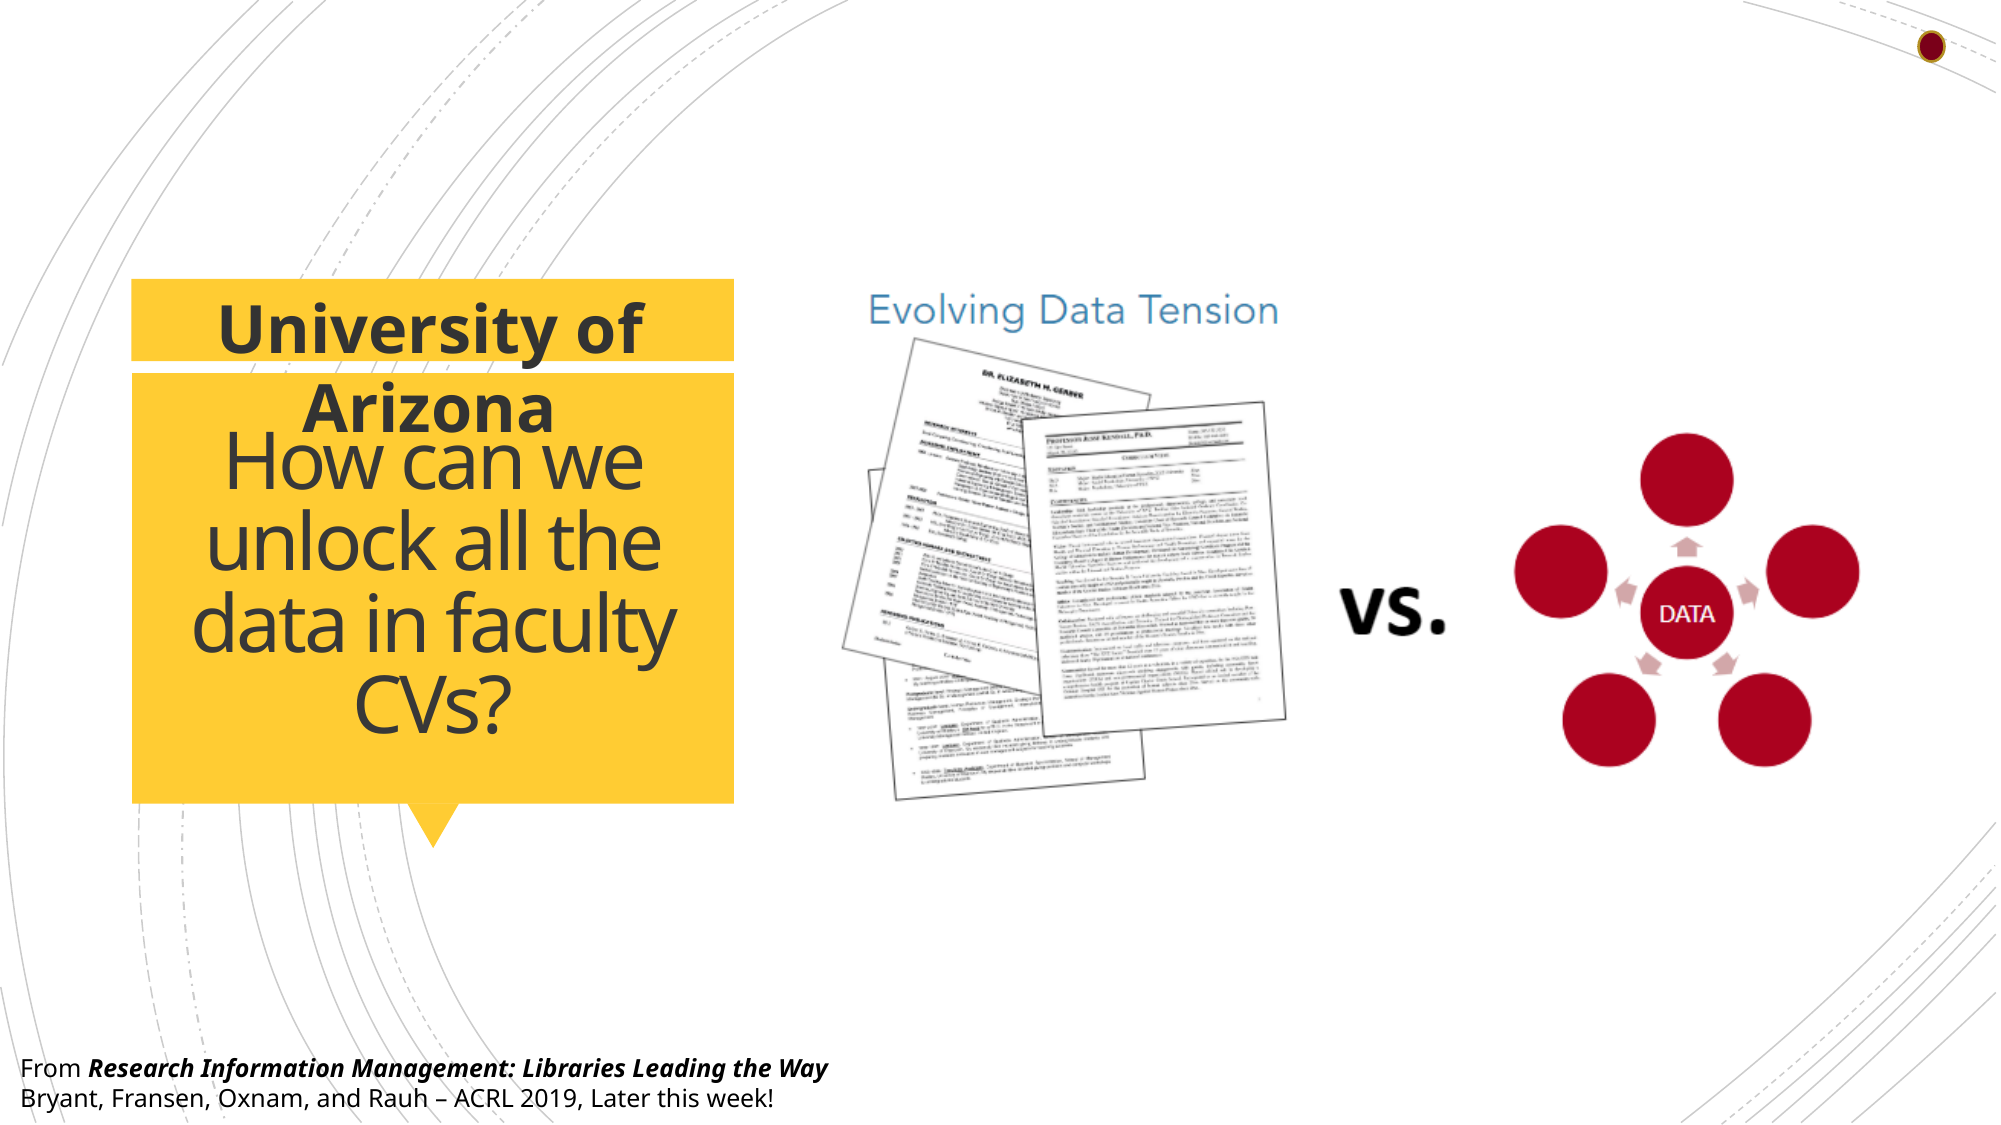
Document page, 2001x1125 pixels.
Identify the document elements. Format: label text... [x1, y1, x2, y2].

text_box [1917, 30, 1946, 63]
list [839, 278, 1871, 846]
title How can we unlock all the data in faculty CVs? [145, 454, 720, 789]
text_box From Research Information Management: Libraries Leading the Way Bryant, Fransen, Oxnam, and Rauh – ACRL 2019, Later this week! [5, 1045, 844, 1121]
text_box University of Arizona [124, 278, 735, 454]
